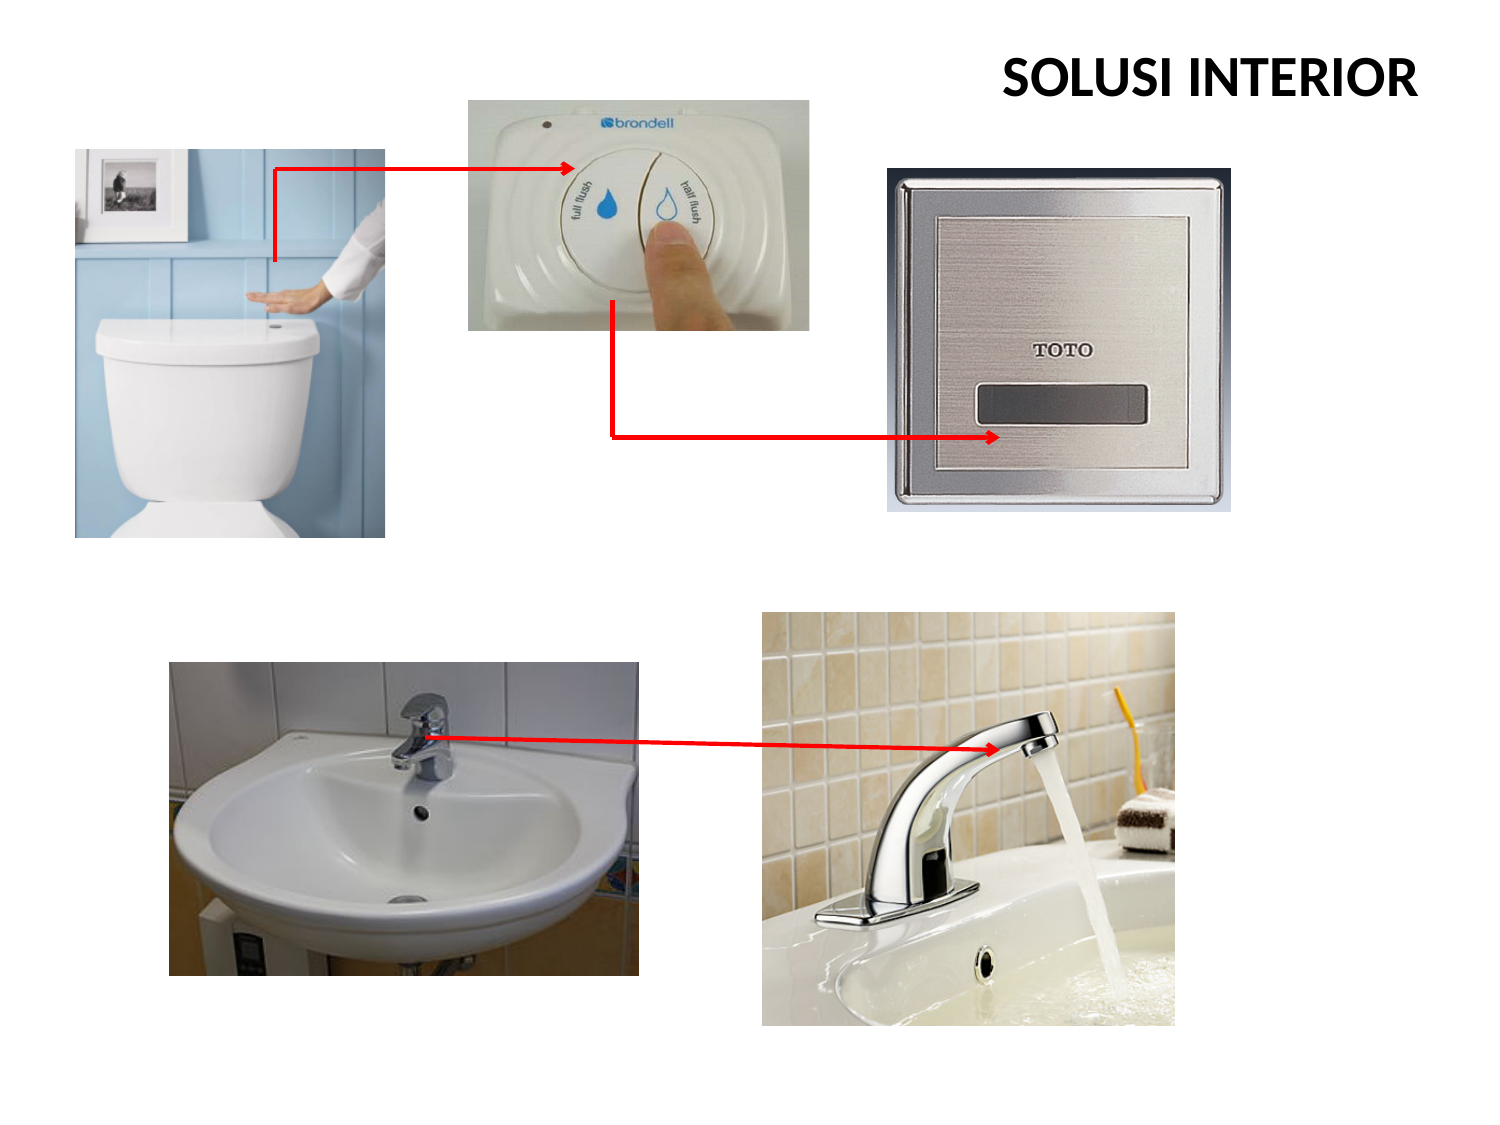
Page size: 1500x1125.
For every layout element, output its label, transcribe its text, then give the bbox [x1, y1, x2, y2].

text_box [424, 737, 1001, 751]
picture [169, 662, 639, 976]
picture [74, 149, 386, 538]
text_box SOLUSI INTERIOR [908, 31, 1434, 169]
picture [887, 168, 1231, 513]
picture [467, 100, 810, 332]
picture [761, 612, 1175, 1026]
